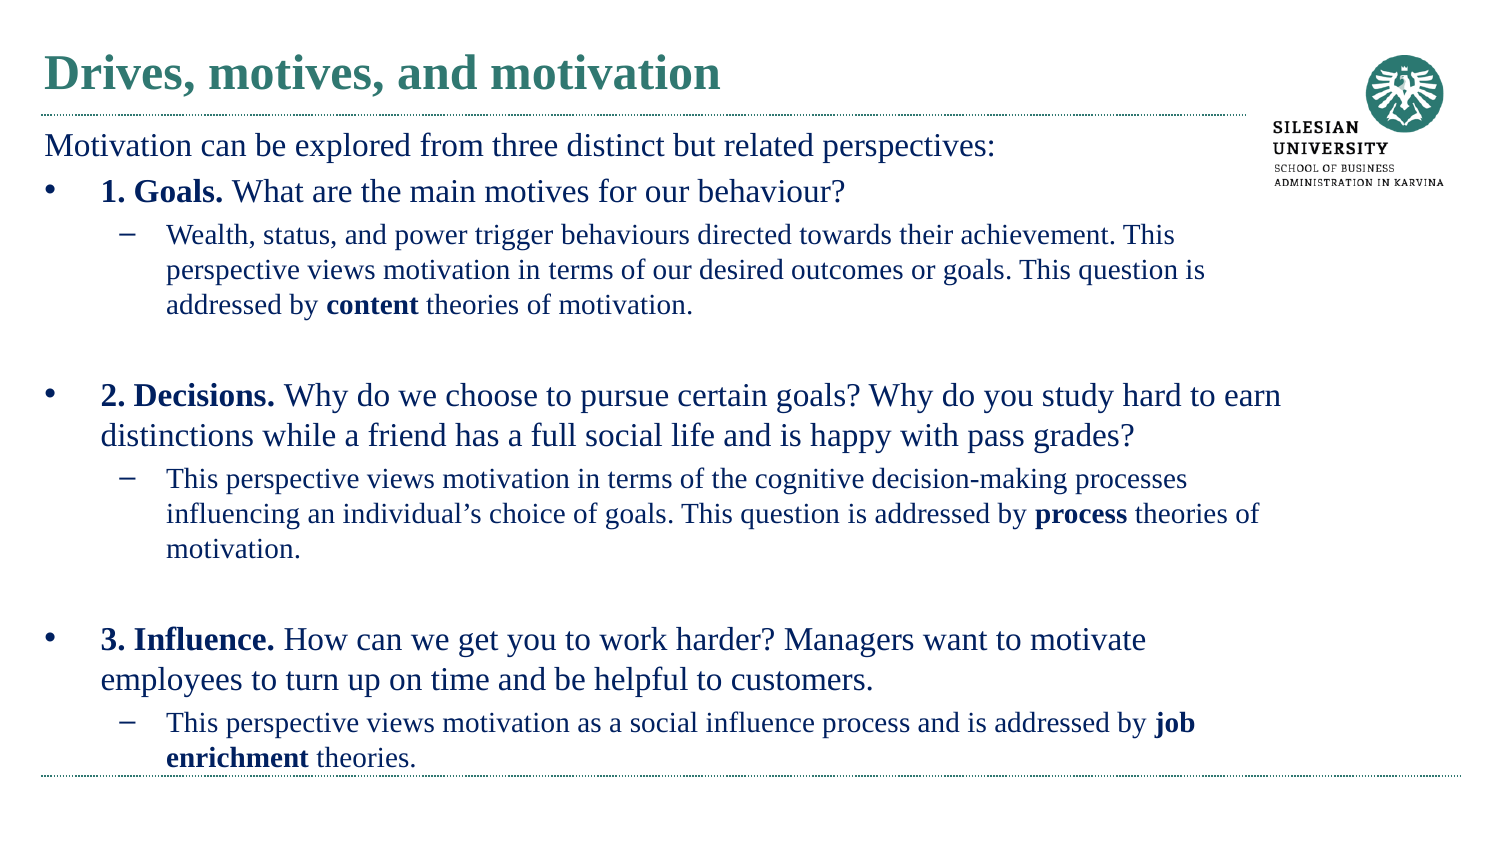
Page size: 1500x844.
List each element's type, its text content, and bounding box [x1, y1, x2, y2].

picture [1245, 32, 1448, 199]
title Drives, motives, and motivation [29, 32, 1243, 116]
text_box Motivation can be explored from three distinct but related perspectives: 1. Goals. What are the main motives for our behaviour? Wealth, status, and power trigger behaviours directed towards their achievement. This perspective views motivation in terms of our desired outcomes or goals. This question is addressed by content theories of motivation. 2. Decisions. Why do we choose to pursue certain goals? Why do you study hard to earn distinctions while a friend has a full social life and is happy with pass grades? This perspective views motivation in terms of the cognitive decision-making processes influencing an individual’s choice of goals. This question is addressed by process theories of motivation. 3. Influence. How can we get you to work harder? Managers want to motivate employees to turn up on time and be helpful to customers. This perspective views motivation as a social influence process and is addressed by job enrichment theories. [29, 116, 1306, 718]
text_box [1281, 8, 1471, 198]
